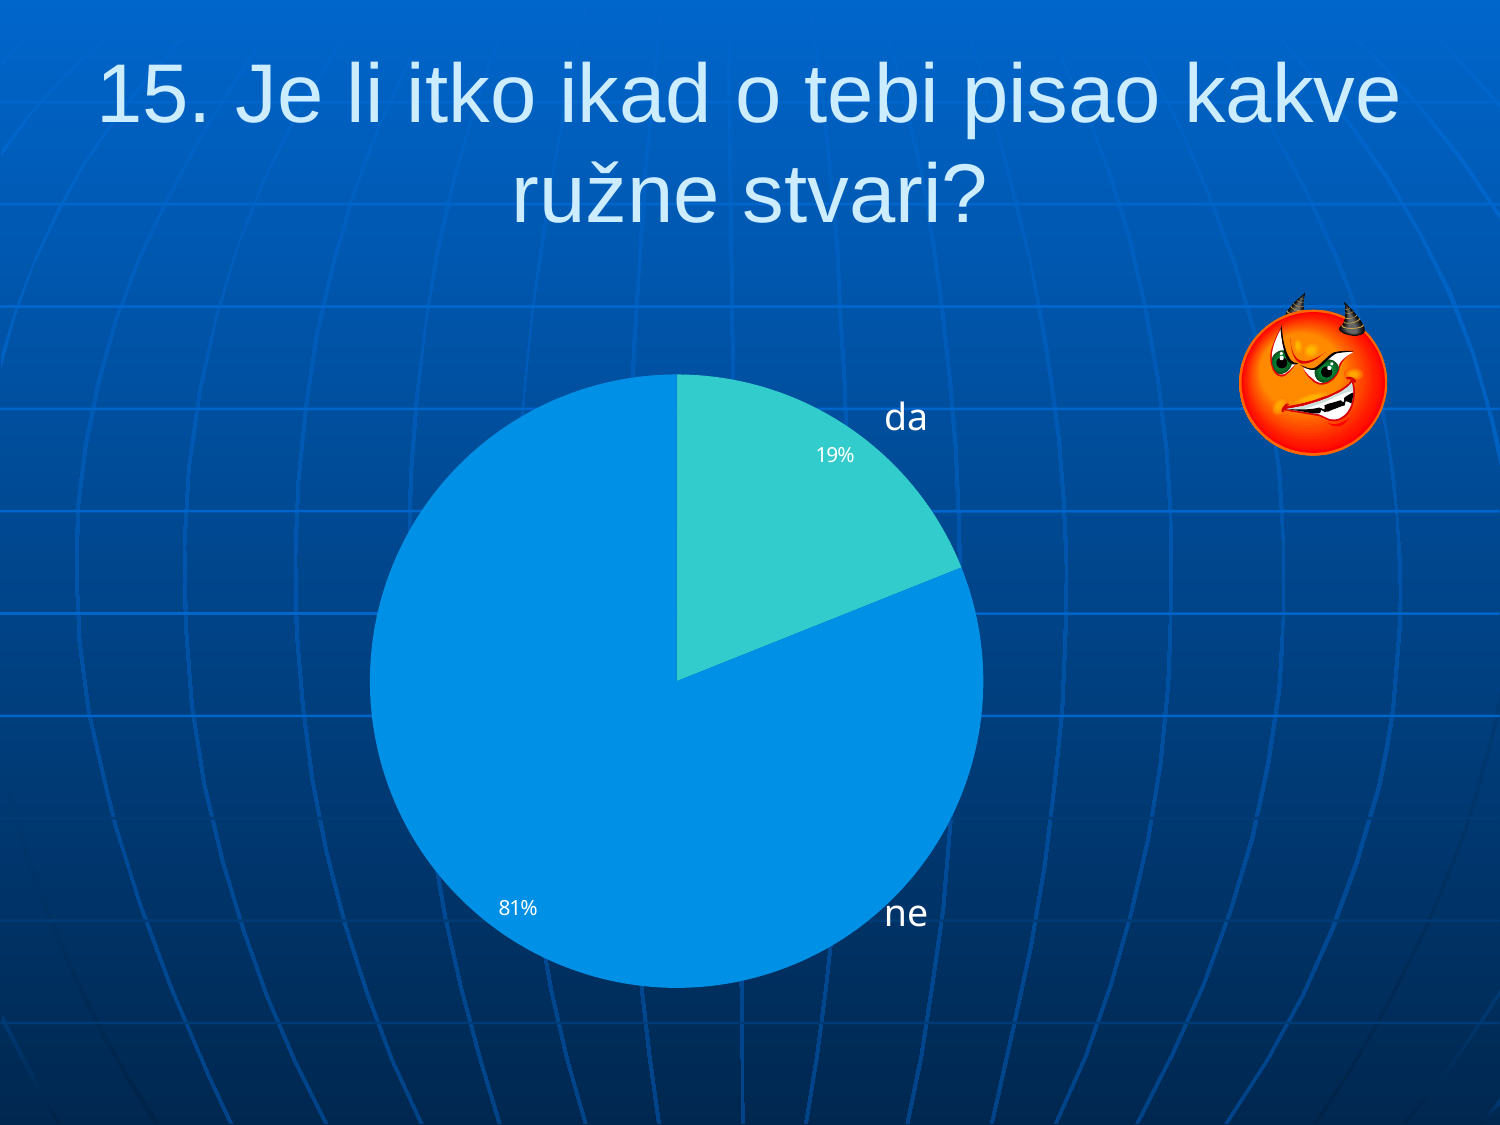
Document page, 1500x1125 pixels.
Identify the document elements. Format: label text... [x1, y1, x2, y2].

chart [182, 361, 1171, 1001]
title 15. Je li itko ikad o tebi pisao kakve ružne stvari? [74, 45, 1426, 233]
picture [1238, 291, 1389, 457]
